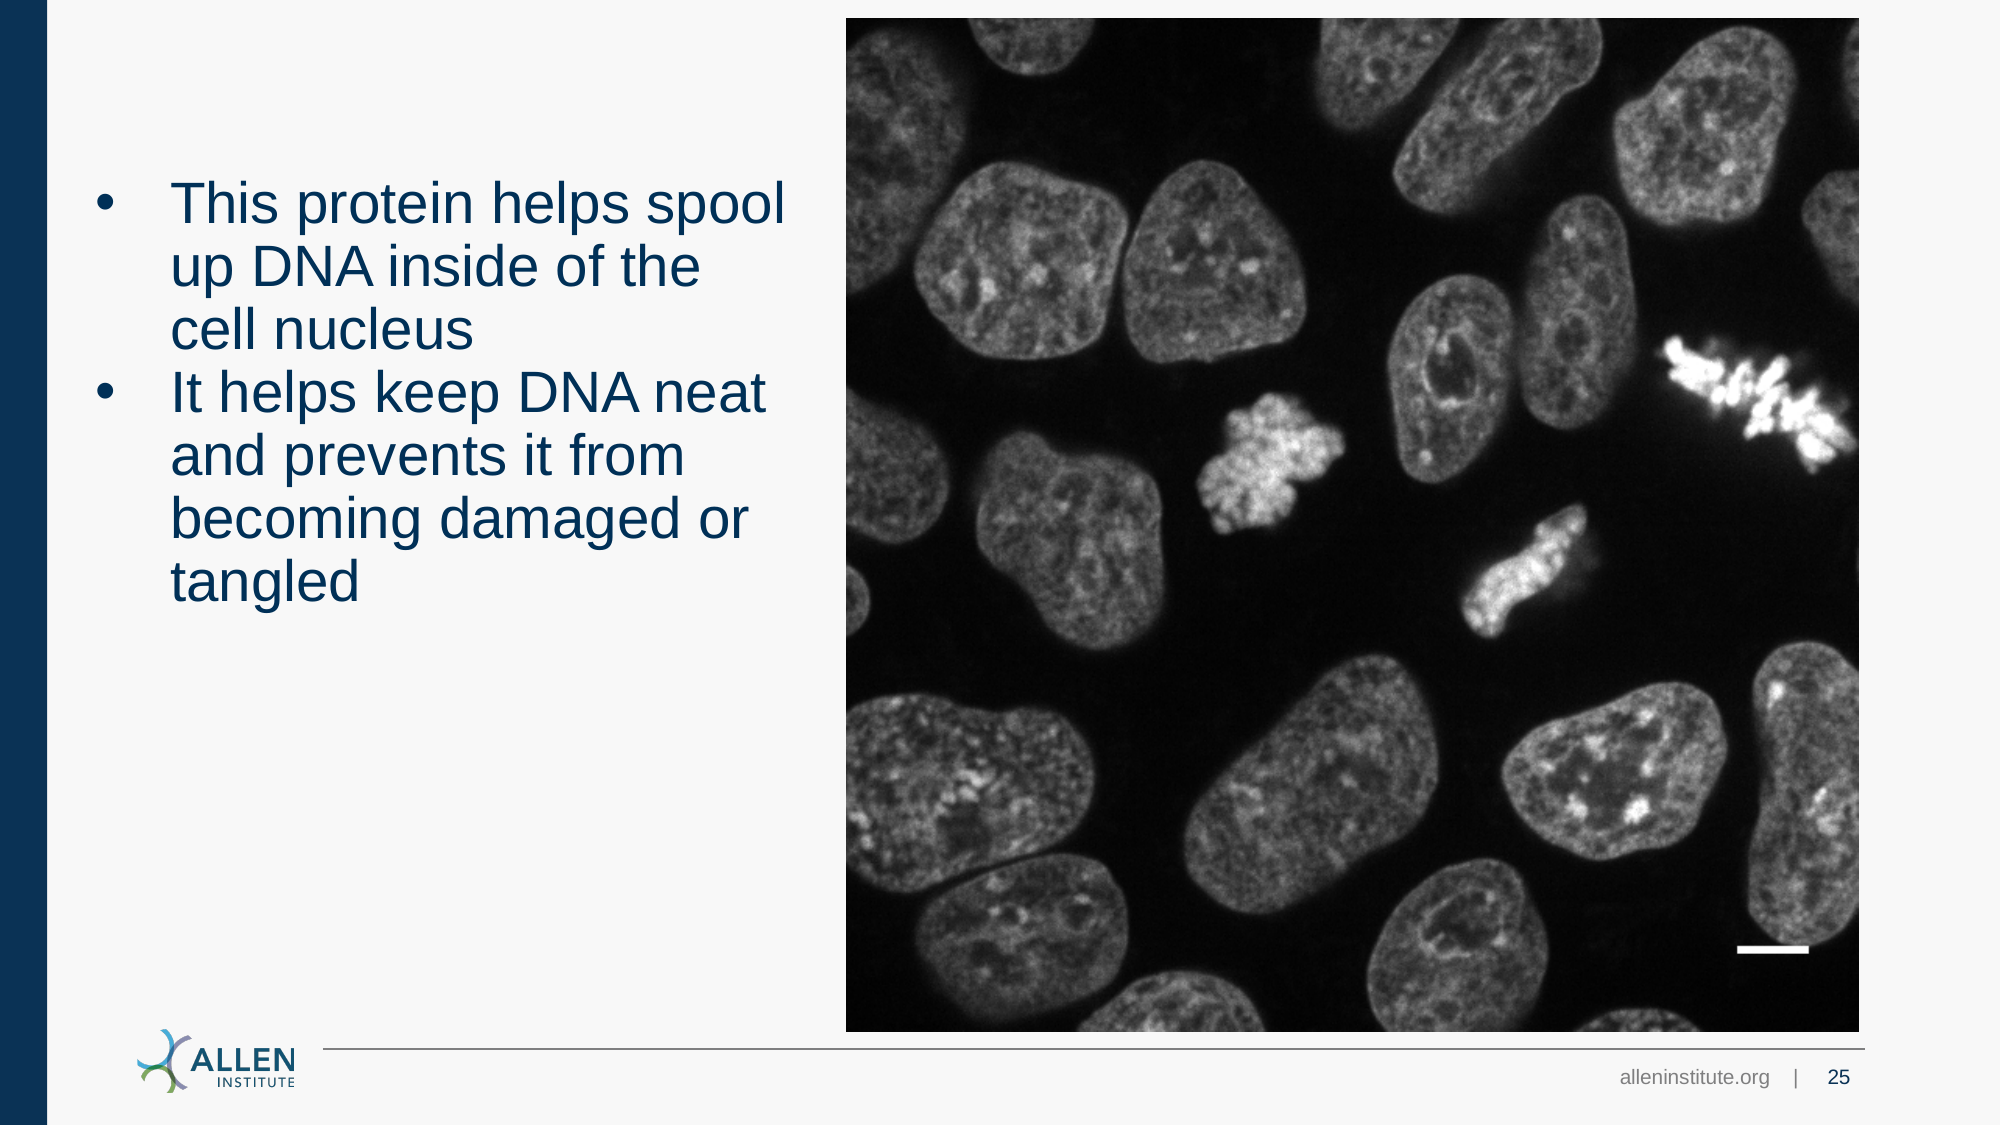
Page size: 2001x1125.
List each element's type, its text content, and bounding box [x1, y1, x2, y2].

slide_number 25 [1805, 1065, 1866, 1088]
picture [846, 18, 1859, 1032]
text_box This protein helps spool up DNA inside of the cell nucleus It helps keep DNA neat and prevents it from becoming damaged or tangled [79, 166, 807, 855]
